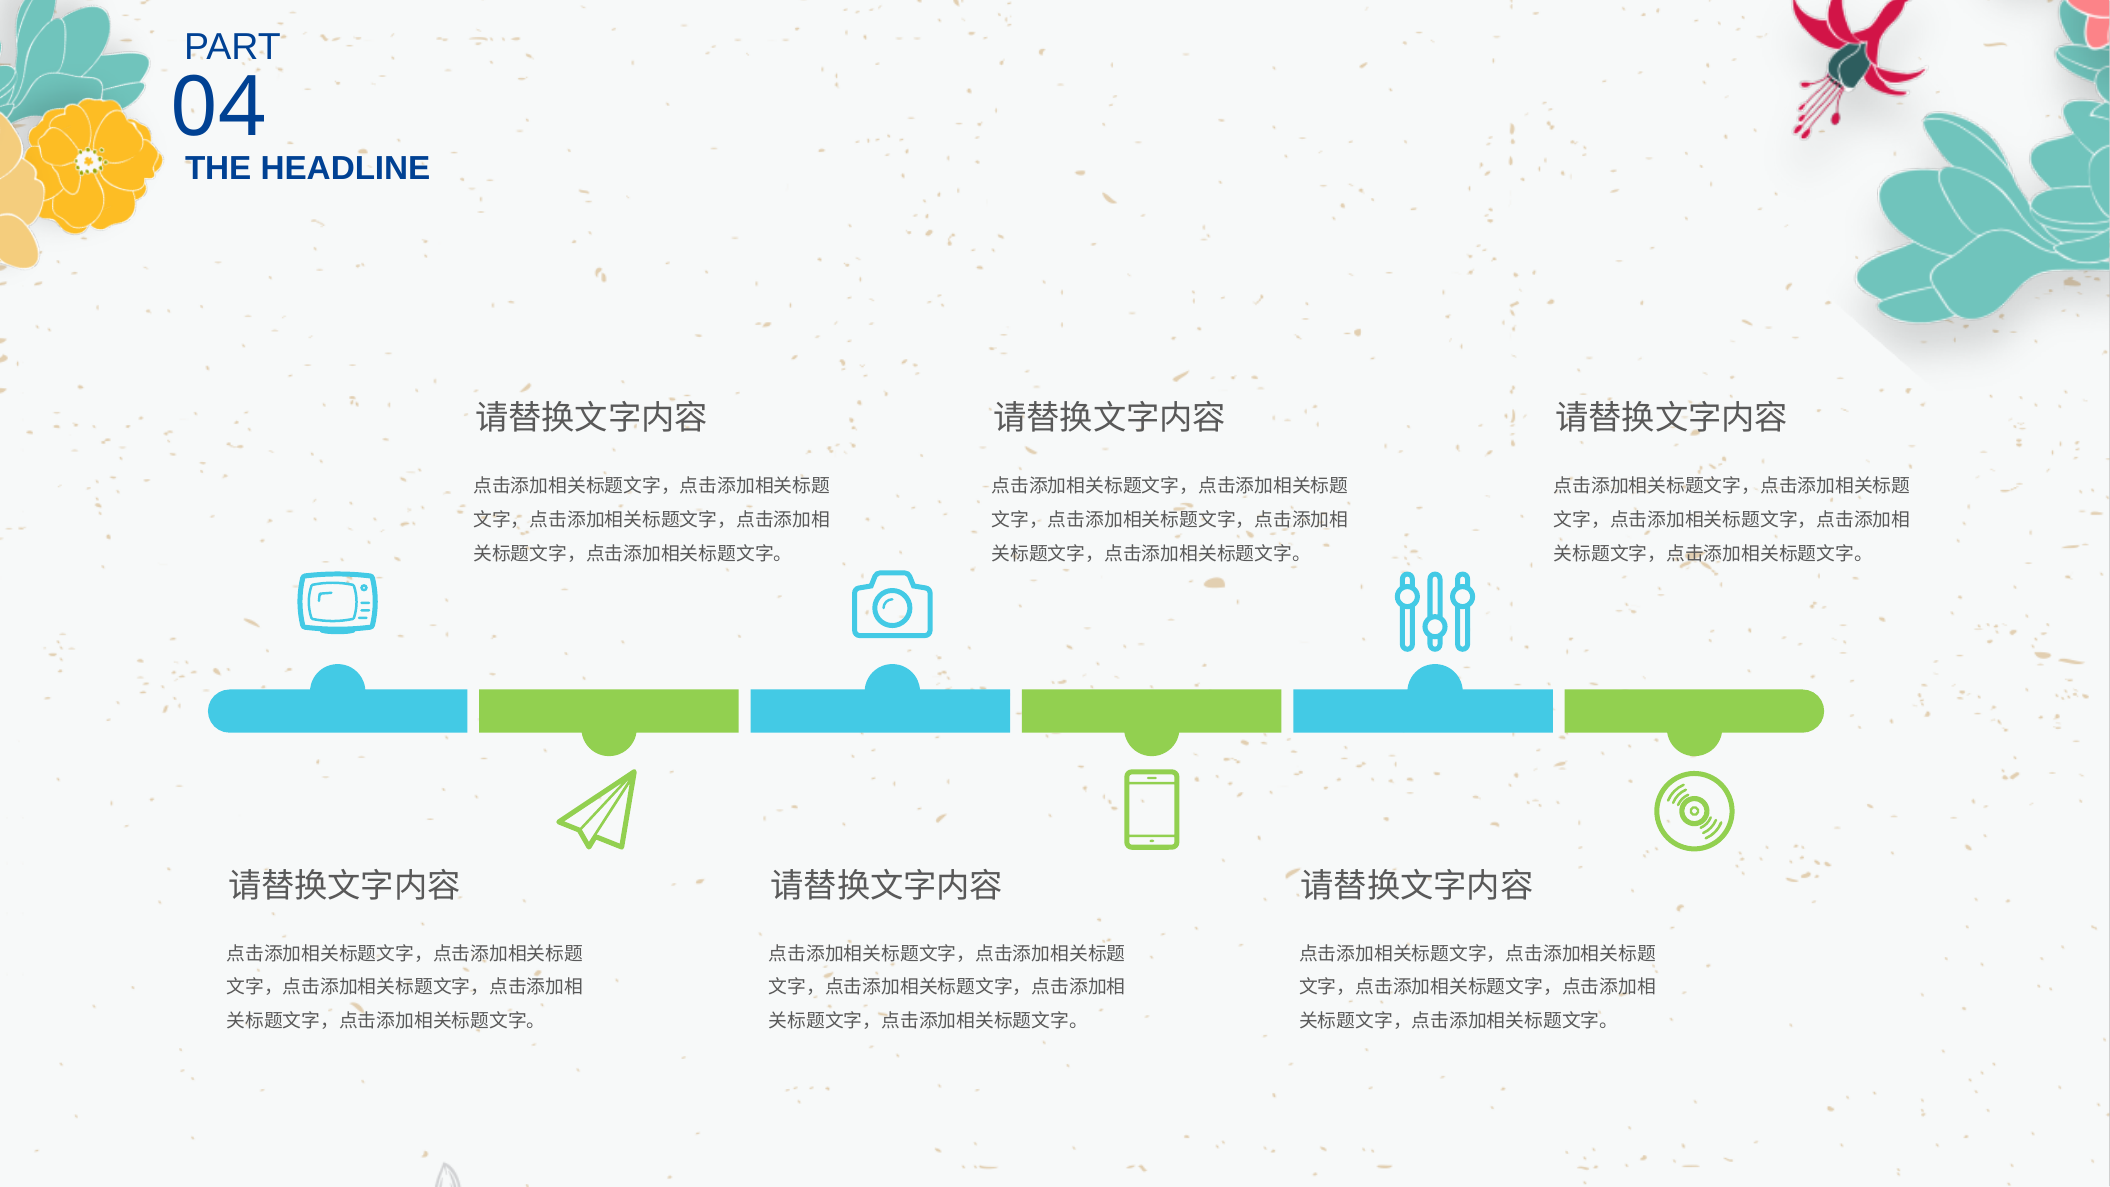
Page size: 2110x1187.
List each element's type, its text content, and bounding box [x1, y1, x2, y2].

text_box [852, 570, 933, 639]
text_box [750, 664, 1011, 733]
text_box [297, 571, 378, 635]
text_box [1394, 571, 1476, 652]
text_box [556, 769, 637, 850]
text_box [1124, 769, 1180, 850]
text_box 请替换文字内容 [1540, 388, 1804, 444]
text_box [1654, 770, 1735, 852]
text_box 请替换文字内容 [460, 388, 723, 444]
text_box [207, 664, 468, 733]
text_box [1564, 689, 1825, 757]
text_box 请替换文字内容 [1286, 856, 1549, 912]
text_box 点击添加相关标题文字，点击添加相关标题文字，点击添加相关标题文字，点击添加相关标题文字，点击添加相关标题文字。 [1284, 922, 1672, 1039]
text_box 请替换文字内容 [213, 856, 476, 912]
picture [0, 0, 2110, 1187]
text_box PART [169, 14, 296, 75]
text_box 请替换文字内容 [755, 856, 1019, 912]
text_box 点击添加相关标题文字，点击添加相关标题文字，点击添加相关标题文字，点击添加相关标题文字，点击添加相关标题文字。 [976, 455, 1364, 571]
text_box 04 [156, 44, 281, 159]
text_box 请替换文字内容 [978, 388, 1242, 444]
text_box 点击添加相关标题文字，点击添加相关标题文字，点击添加相关标题文字，点击添加相关标题文字，点击添加相关标题文字。 [211, 922, 599, 1039]
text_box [1293, 664, 1553, 733]
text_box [479, 689, 739, 757]
text_box 点击添加相关标题文字，点击添加相关标题文字，点击添加相关标题文字，点击添加相关标题文字，点击添加相关标题文字。 [1538, 455, 1927, 571]
text_box 点击添加相关标题文字，点击添加相关标题文字，点击添加相关标题文字，点击添加相关标题文字，点击添加相关标题文字。 [754, 922, 1142, 1039]
text_box 点击添加相关标题文字，点击添加相关标题文字，点击添加相关标题文字，点击添加相关标题文字，点击添加相关标题文字。 [458, 455, 846, 571]
text_box THE HEADLINE [170, 138, 446, 194]
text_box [1021, 689, 1282, 757]
